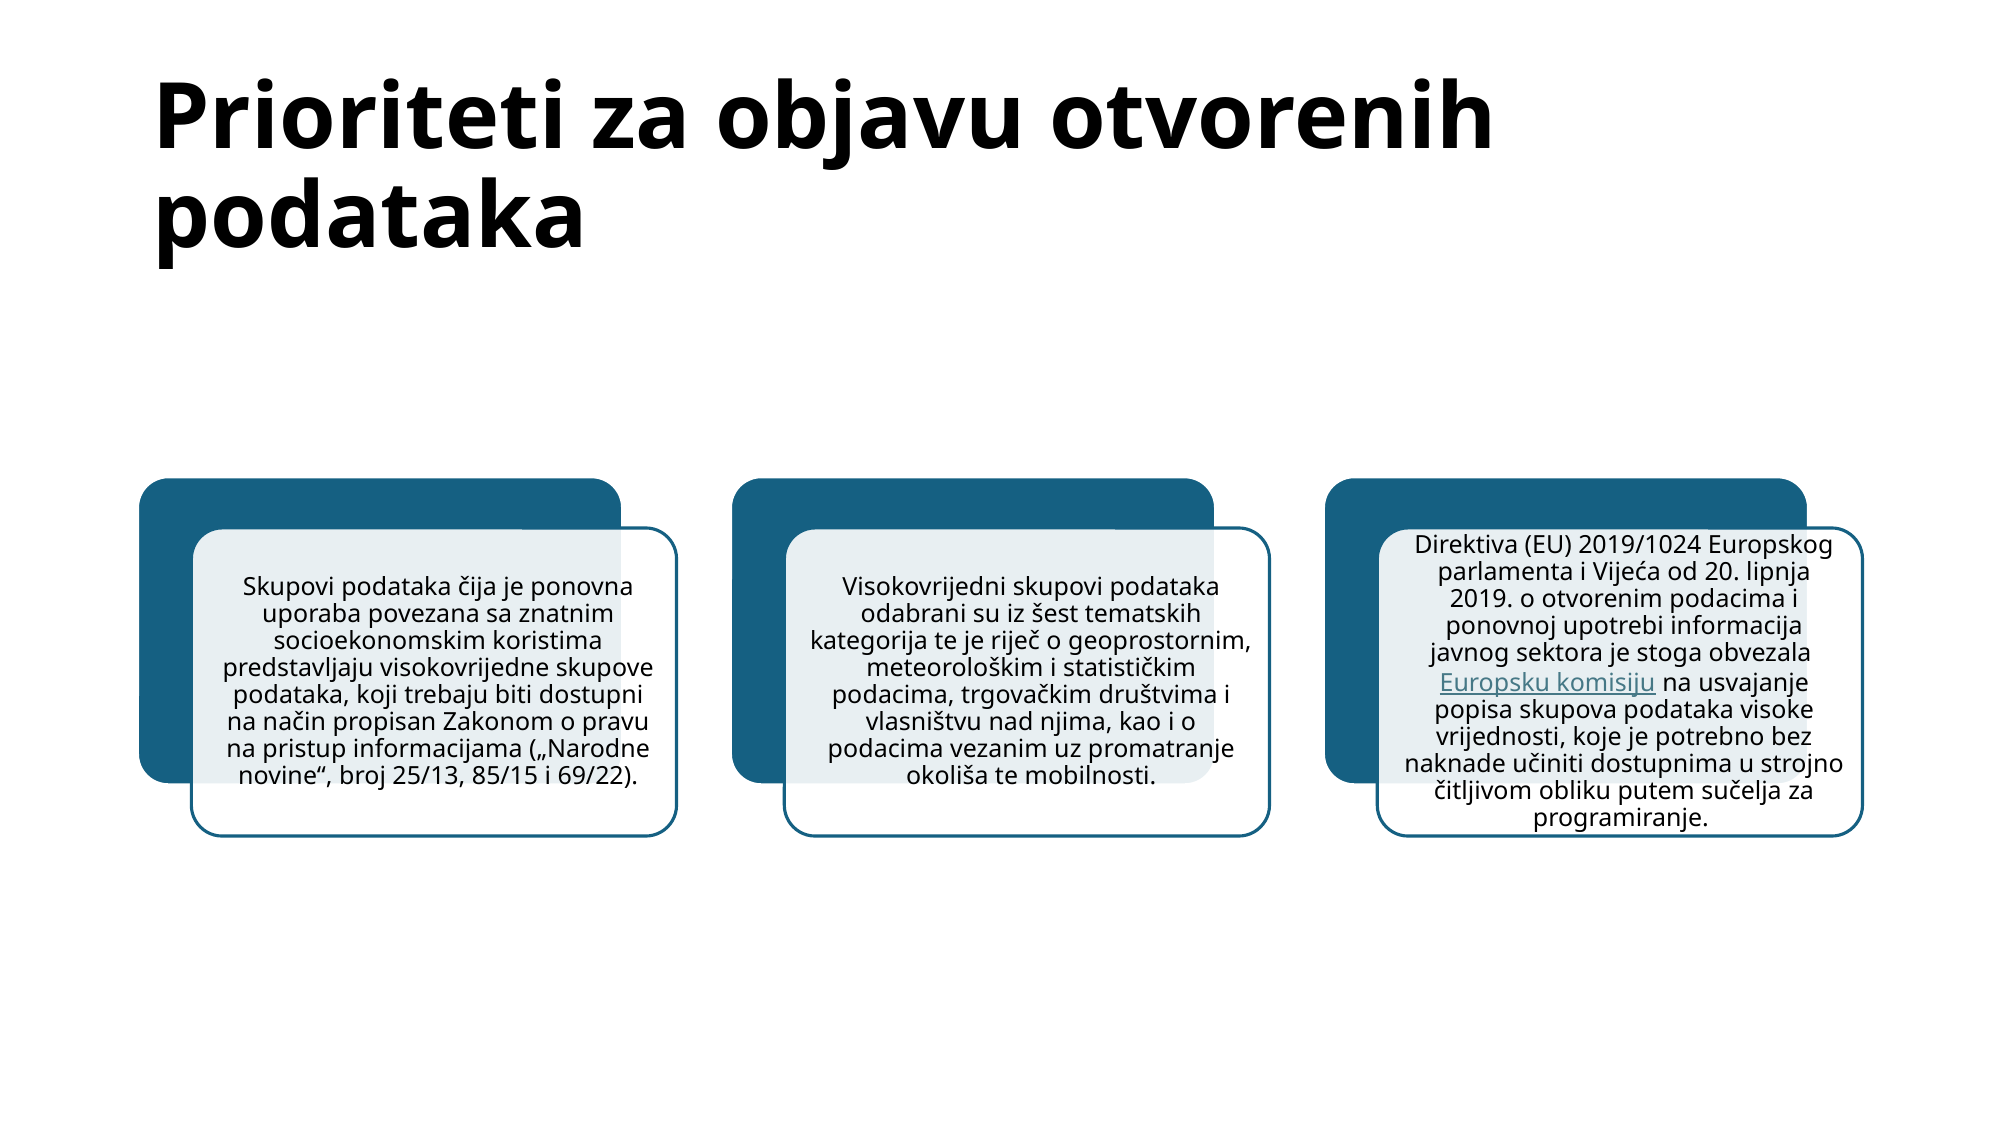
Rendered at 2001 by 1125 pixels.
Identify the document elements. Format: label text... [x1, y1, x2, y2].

title Prioriteti za objavu otvorenih podataka [137, 59, 1863, 278]
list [136, 298, 1863, 1014]
